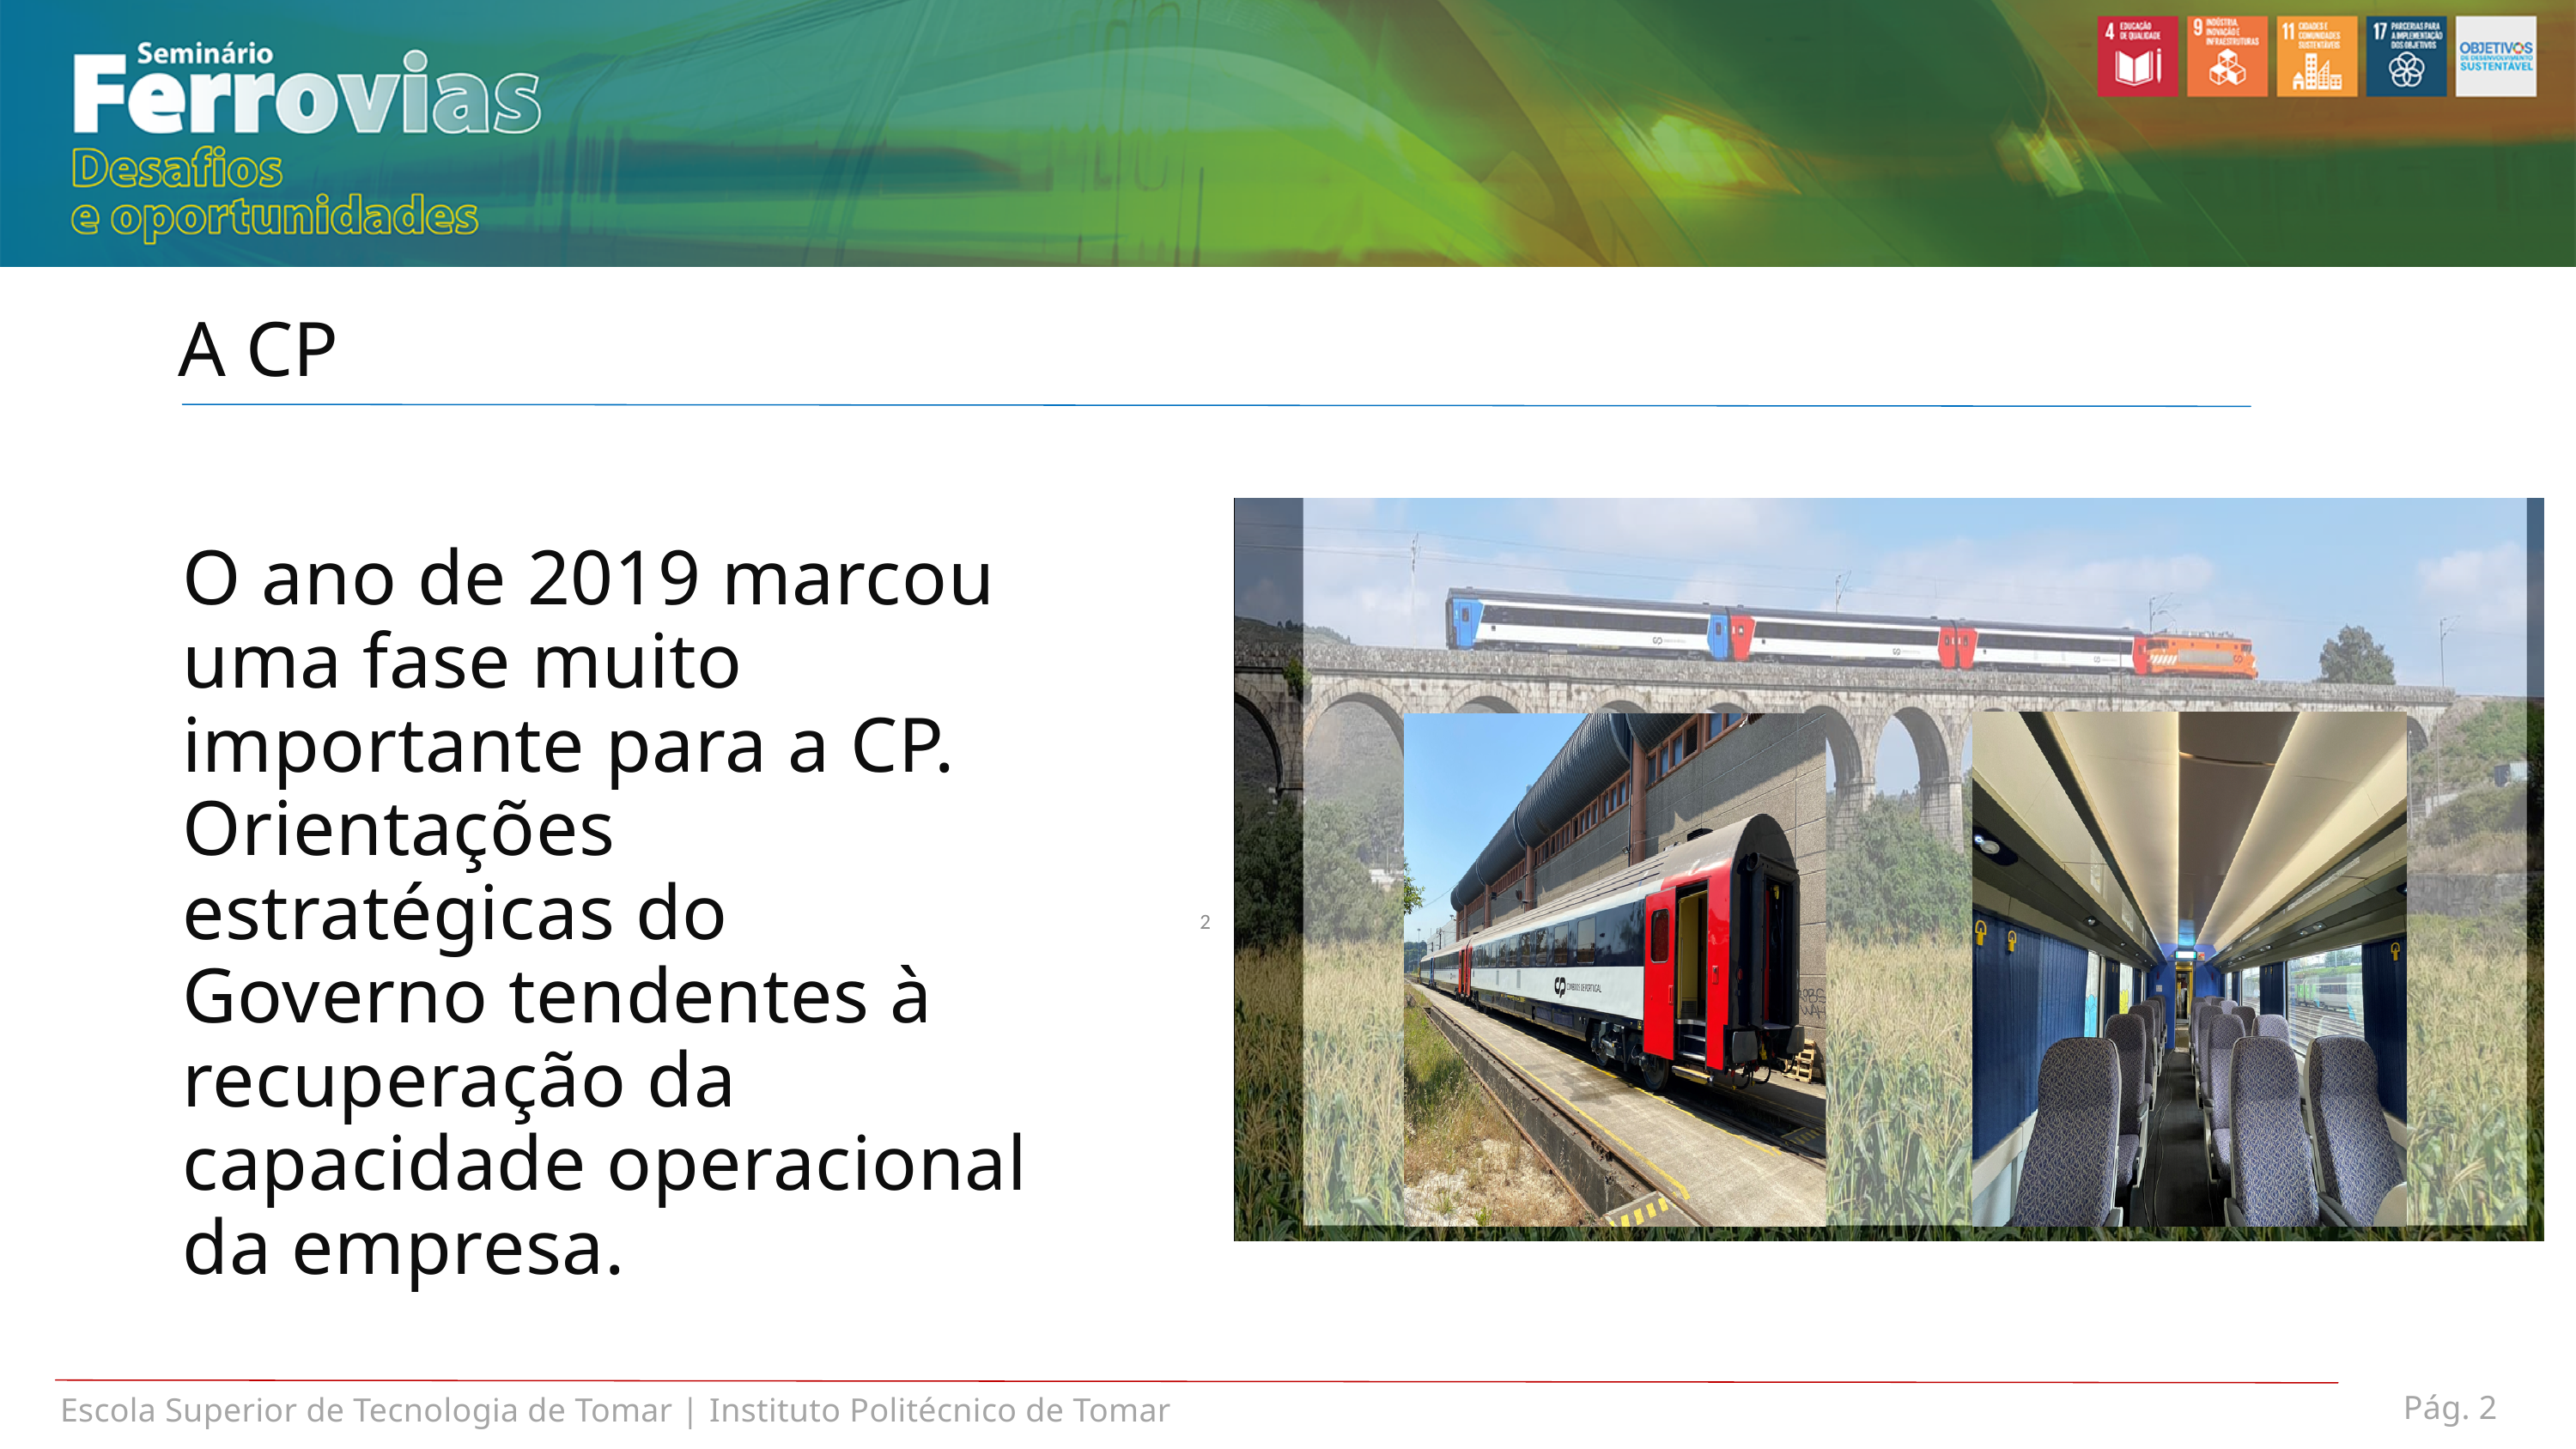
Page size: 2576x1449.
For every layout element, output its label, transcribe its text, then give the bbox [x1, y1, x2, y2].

text_box [0, 0, 2576, 267]
picture [1234, 498, 2544, 1241]
slide_number 2 [922, 894, 1224, 947]
text_box Escola Superior de Tecnologia de Tomar | Instituto Politécnico de Tomar [60, 1389, 1382, 1428]
text_box O ano de 2019 marcou uma fase muito importante para a CP. Orientações estratégicas do Governo tendentes à recuperação da capacidade operacional da empresa. [182, 536, 1031, 1289]
text_box Pág. 2 [2380, 1387, 2498, 1427]
text_box A CP [178, 305, 1389, 391]
